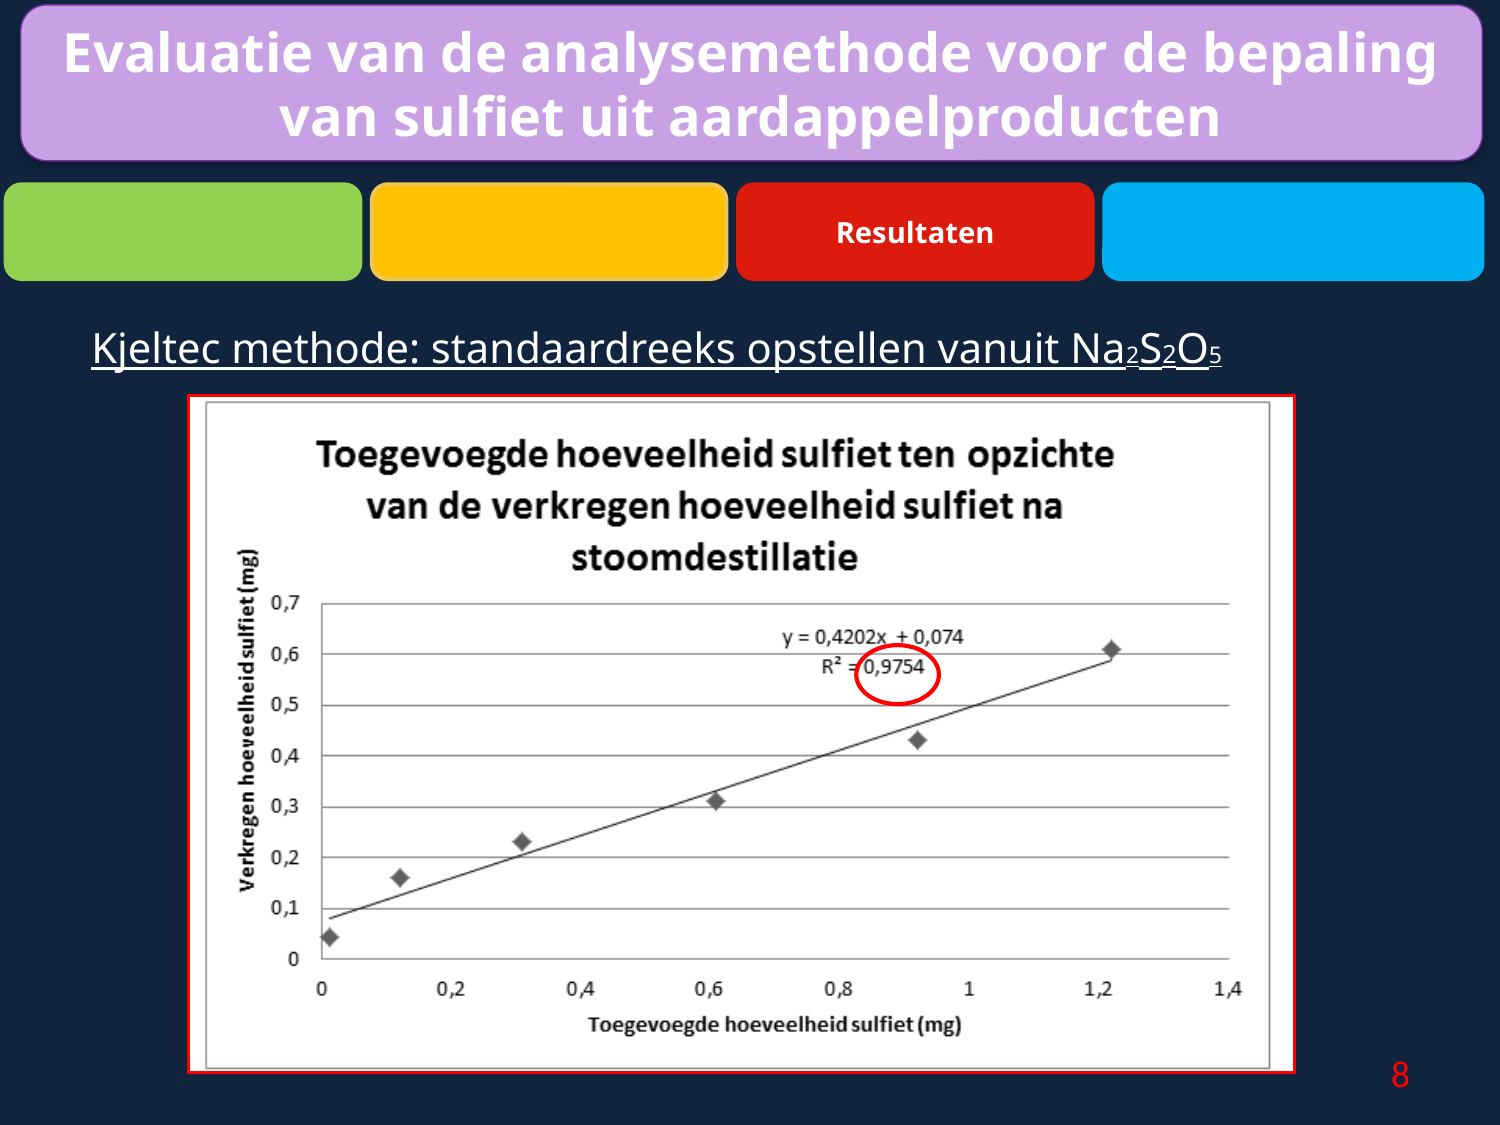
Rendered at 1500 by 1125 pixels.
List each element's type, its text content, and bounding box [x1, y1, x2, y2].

text_box [1102, 182, 1485, 282]
list Kjeltec methode: standaardreeks opstellen vanuit Na2S2O5 [76, 314, 1427, 1057]
text_box Evaluatie van de analysemethode voor de bepaling van sulfiet uit aardappelproducten [19, 4, 1484, 162]
text_box [3, 182, 363, 282]
text_box Resultaten [736, 182, 1095, 282]
text_box [369, 182, 729, 282]
picture [189, 396, 1294, 1071]
slide_number 8 [1074, 1042, 1425, 1103]
